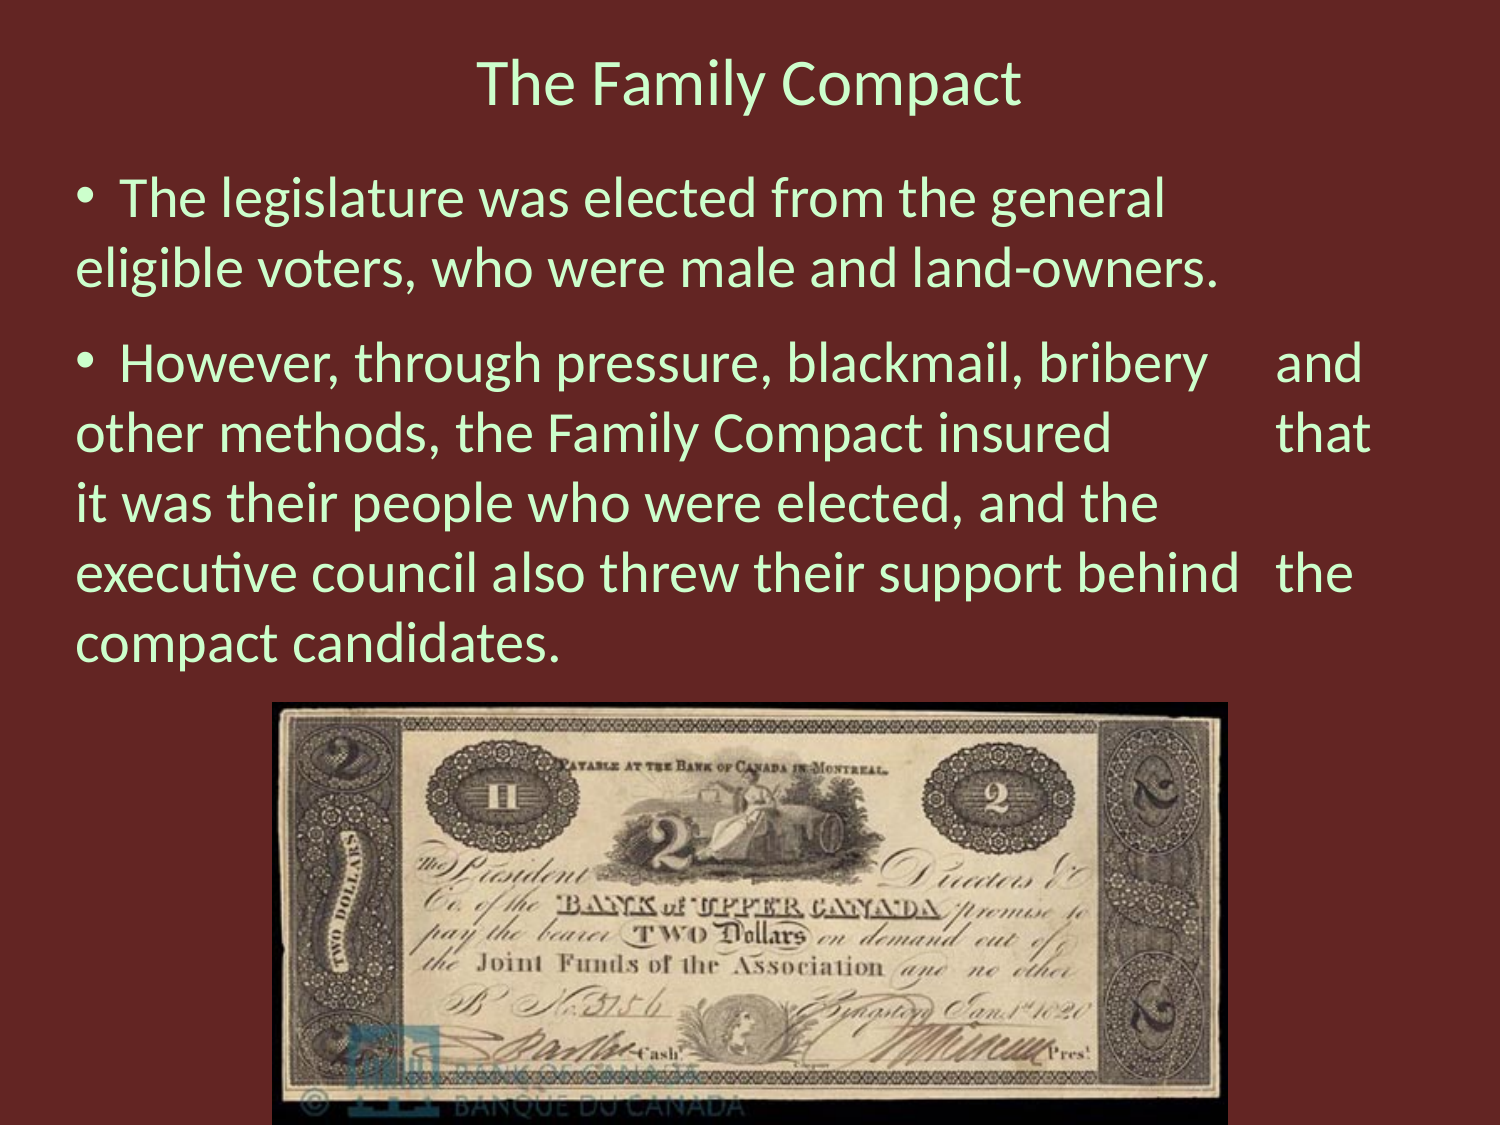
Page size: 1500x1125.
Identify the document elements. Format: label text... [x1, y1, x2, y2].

text_box The Family Compact [37, 31, 1462, 127]
picture [272, 702, 1228, 1125]
text_box The legislature was elected from the general eligible voters, who were male and land-owners. However, through pressure, blackmail, bribery and other methods, the Family Compact insured that it was their people who were elected, and the executive council also threw their support behind the compact candidates. [60, 152, 1411, 682]
